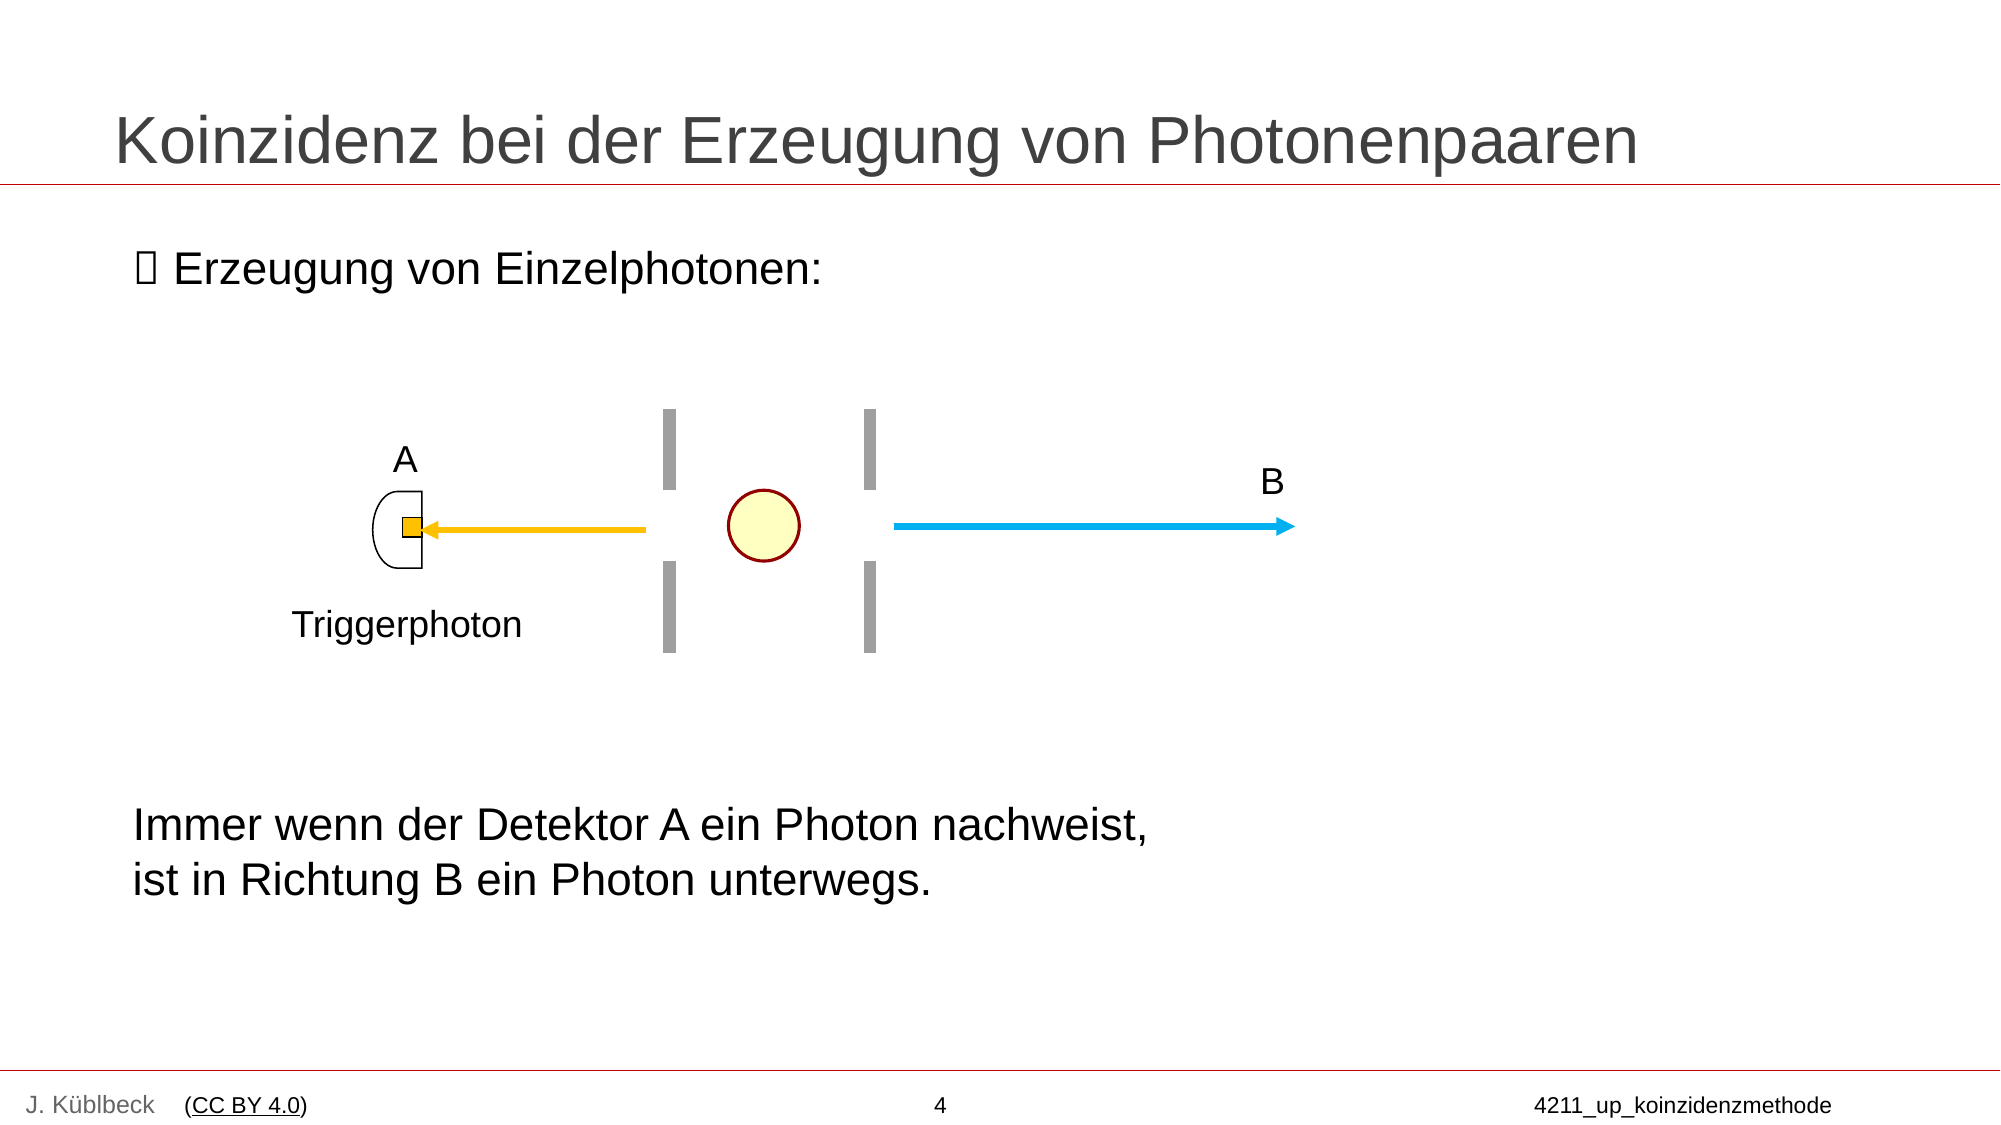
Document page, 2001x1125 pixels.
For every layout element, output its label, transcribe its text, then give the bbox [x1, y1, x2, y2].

title Koinzidenz bei der Erzeugung von Photonenpaaren [99, 90, 1900, 185]
list  Erzeugung von Einzelphotonen: Immer wenn der Detektor A ein Photon nachweist, ist in Richtung B ein Photon unterwegs. [99, 231, 1900, 1059]
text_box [247, 408, 1356, 698]
